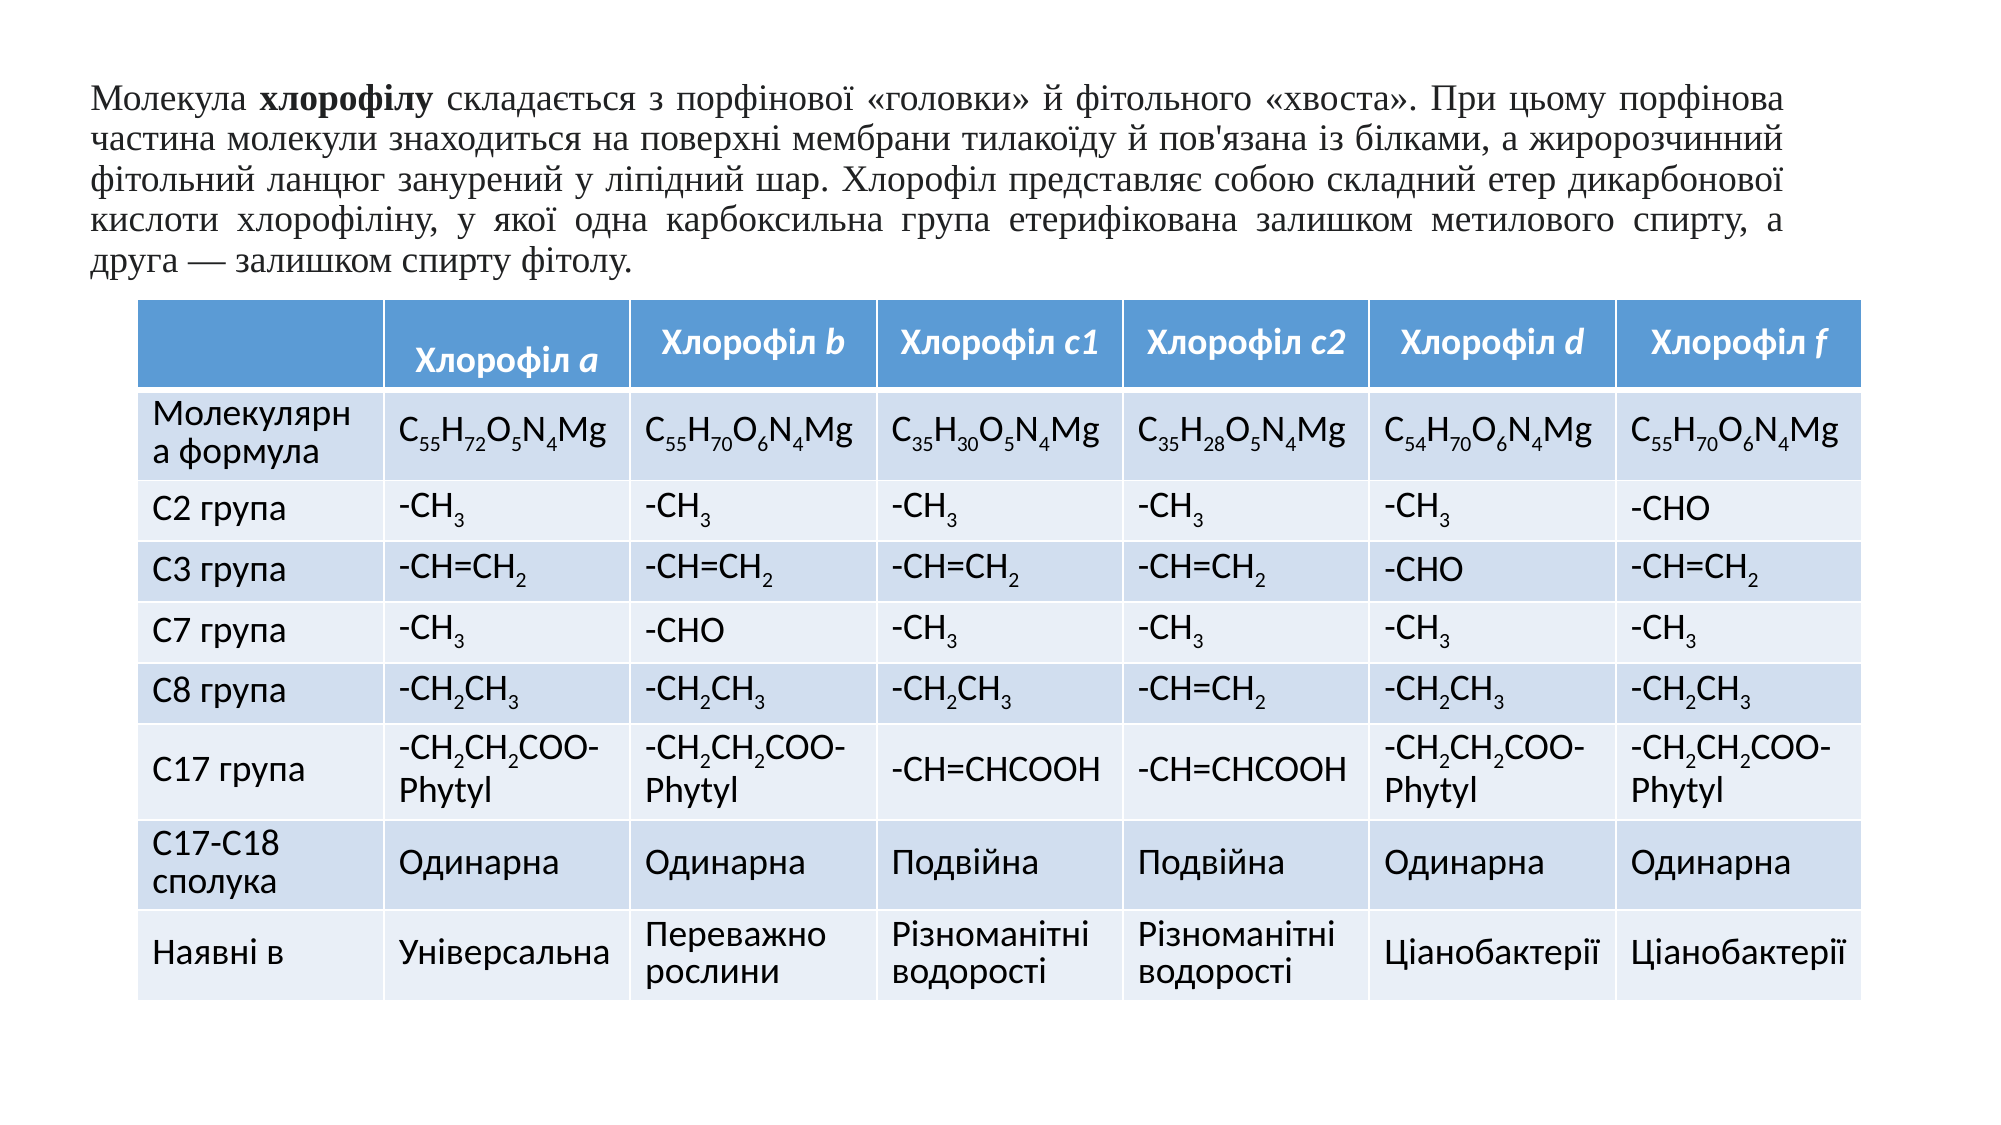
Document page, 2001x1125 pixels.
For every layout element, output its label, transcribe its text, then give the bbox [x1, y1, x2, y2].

table_cell Одинарна [385, 821, 629, 909]
table_cell Молекулярна формула [138, 393, 383, 480]
table_cell Наявні в [138, 911, 383, 1000]
table_cell Одинарна [631, 821, 876, 909]
table_cell -CH=CH2 [1617, 542, 1861, 601]
table_cell Переважно рослини [631, 911, 876, 1000]
table_cell Ціанобактерії [1370, 911, 1615, 1000]
table_cell -CHO [631, 603, 876, 662]
table_cell C2 група [138, 481, 383, 540]
table_header Хлорофіл b [631, 300, 876, 387]
table_cell C3 група [138, 542, 383, 601]
table_cell -CH=CH2 [631, 542, 876, 601]
table_cell -CH=CH2 [1124, 664, 1368, 723]
table_header Хлорофіл f [1617, 300, 1861, 387]
table_cell -CHO [1370, 542, 1615, 601]
table_cell -CH2CH2COO-Phytyl [1617, 725, 1861, 819]
table_cell -CH3 [1617, 603, 1861, 662]
table_cell -CH=CH2 [385, 542, 629, 601]
table_cell -CH2CH3 [1617, 664, 1861, 723]
table_cell Одинарна [1370, 821, 1615, 909]
table_cell -CH3 [385, 481, 629, 540]
table_cell -CH3 [1124, 603, 1368, 662]
table_cell -CH3 [1124, 481, 1368, 540]
table_cell C35H30O5N4Mg [878, 393, 1122, 480]
table_cell Подвійна [878, 821, 1122, 909]
table_cell -CH=CH2 [878, 542, 1122, 601]
table_cell Універсальна [385, 911, 629, 1000]
table_cell C55H70O6N4Mg [631, 393, 876, 480]
table_header Хлорофіл c1 [878, 300, 1122, 387]
title Молекула хлорофілу складається з порфінової «головки» й фітольного «хвоста». При цьому порфінова частина молекули знаходиться на поверхні мембрани тилакоїду й пов'язана із білками, а жиророзчинний фітольний ланцюг занурений у ліпідний шар. Хлорофіл представляє собою складний етер дикарбонової кислоти хлорофіліну, у якої одна карбоксильна група етерифікована залишком метилового спирту, а друга — залишком спирту фітолу. [75, 70, 1801, 288]
table_cell C54H70O6N4Mg [1370, 393, 1615, 480]
table_header Хлорофіл a [385, 300, 629, 387]
table_cell -CH=CHCOOH [878, 725, 1122, 819]
table_cell -CH3 [1370, 481, 1615, 540]
table_cell Одинарна [1617, 821, 1861, 909]
table_cell Різноманітні водорості [1124, 911, 1368, 1000]
table_cell C55H72O5N4Mg [385, 393, 629, 480]
table_cell -CH2CH3 [1370, 664, 1615, 723]
table_cell Ціанобактерії [1617, 911, 1861, 1000]
table_cell Різноманітні водорості [878, 911, 1122, 1000]
table_cell -CH2CH2COO-Phytyl [631, 725, 876, 819]
table_cell -CH3 [631, 481, 876, 540]
table_cell -CH=CHCOOH [1124, 725, 1368, 819]
table_cell -CH3 [385, 603, 629, 662]
table_cell C35H28O5N4Mg [1124, 393, 1368, 480]
table_header Хлорофіл c2 [1124, 300, 1368, 387]
table_cell C8 група [138, 664, 383, 723]
table_cell -CH2CH2COO-Phytyl [1370, 725, 1615, 819]
table_cell C55H70O6N4Mg [1617, 393, 1861, 480]
table_cell -CH2CH3 [631, 664, 876, 723]
table_cell -CH2CH2COO-Phytyl [385, 725, 629, 819]
table_cell -CH3 [878, 481, 1122, 540]
table_cell C17-C18 сполука [138, 821, 383, 909]
table_cell -CH3 [878, 603, 1122, 662]
table_cell C7 група [138, 603, 383, 662]
table_header Хлорофіл d [1370, 300, 1615, 387]
table_cell C17 група [138, 725, 383, 819]
table_cell -CHO [1617, 481, 1861, 540]
table_cell -CH2CH3 [385, 664, 629, 723]
table_header [138, 300, 383, 387]
table_cell -CH3 [1370, 603, 1615, 662]
table_cell Подвійна [1124, 821, 1368, 909]
table_cell -CH2CH3 [878, 664, 1122, 723]
table_cell -CH=CH2 [1124, 542, 1368, 601]
